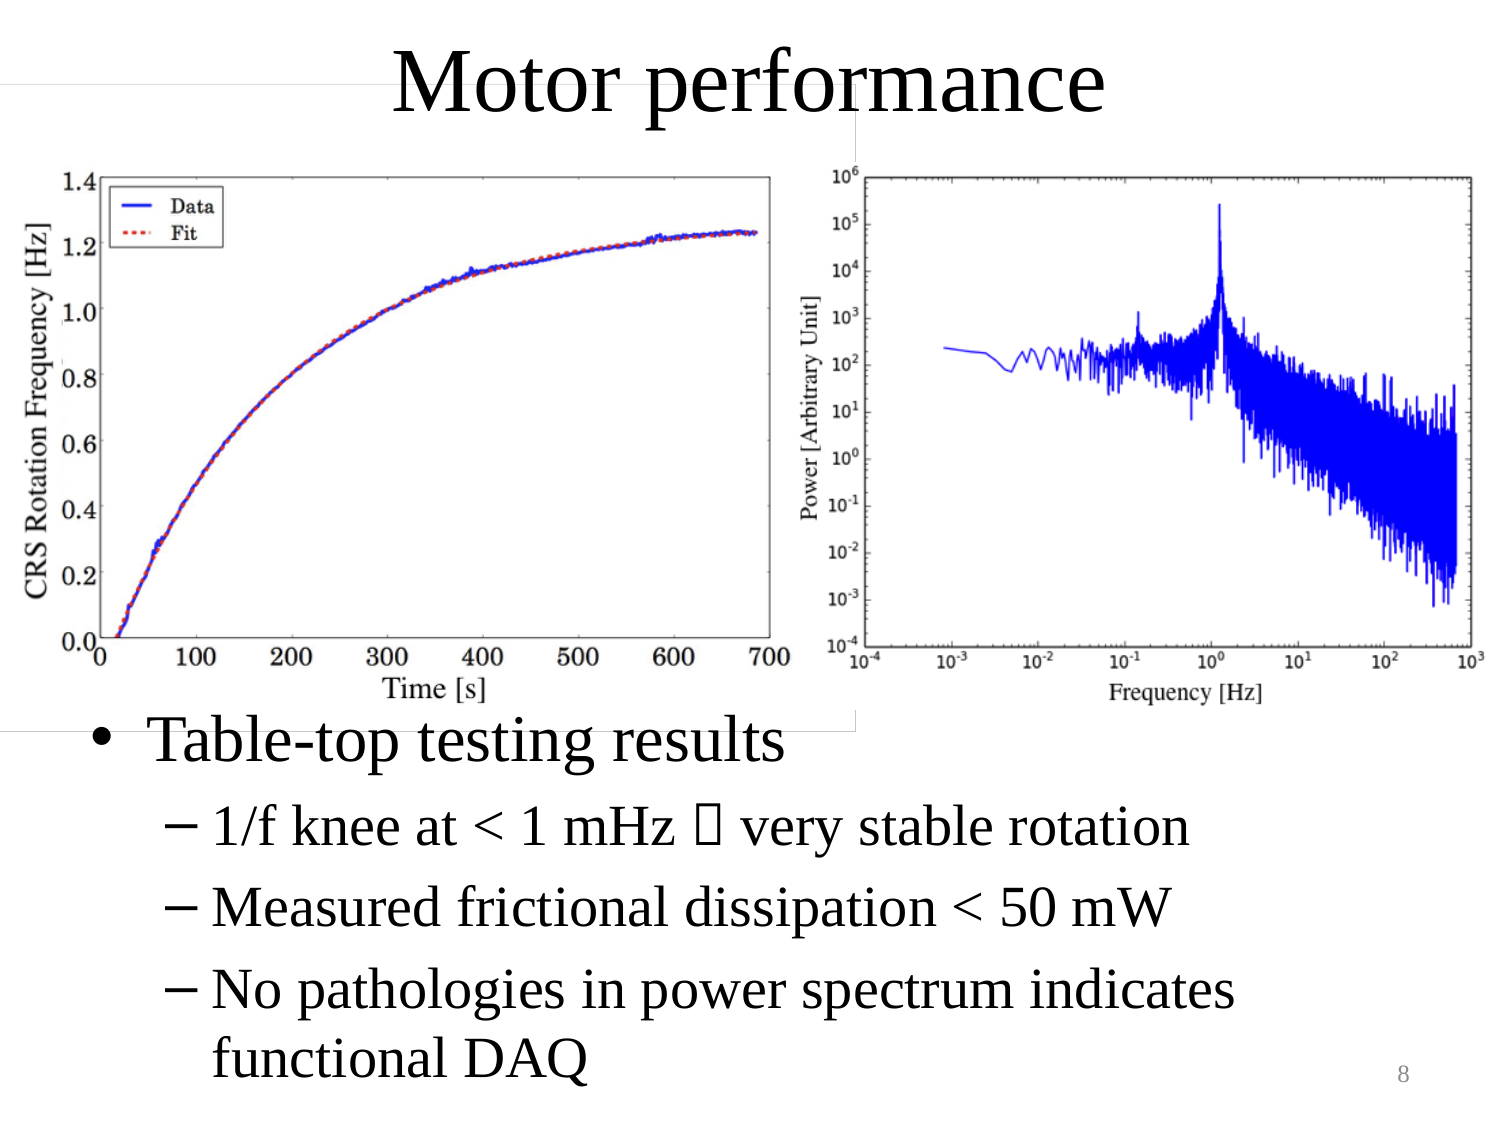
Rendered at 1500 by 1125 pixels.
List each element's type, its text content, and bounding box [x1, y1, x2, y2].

slide_number 8 [1074, 1042, 1425, 1103]
list Table-top testing results 1/f knee at < 1 mHz  very stable rotation Measured frictional dissipation < 50 mW No pathologies in power spectrum indicates functional DAQ [75, 719, 1425, 1125]
picture [0, 41, 1500, 776]
title Motor performance [75, 0, 1425, 150]
